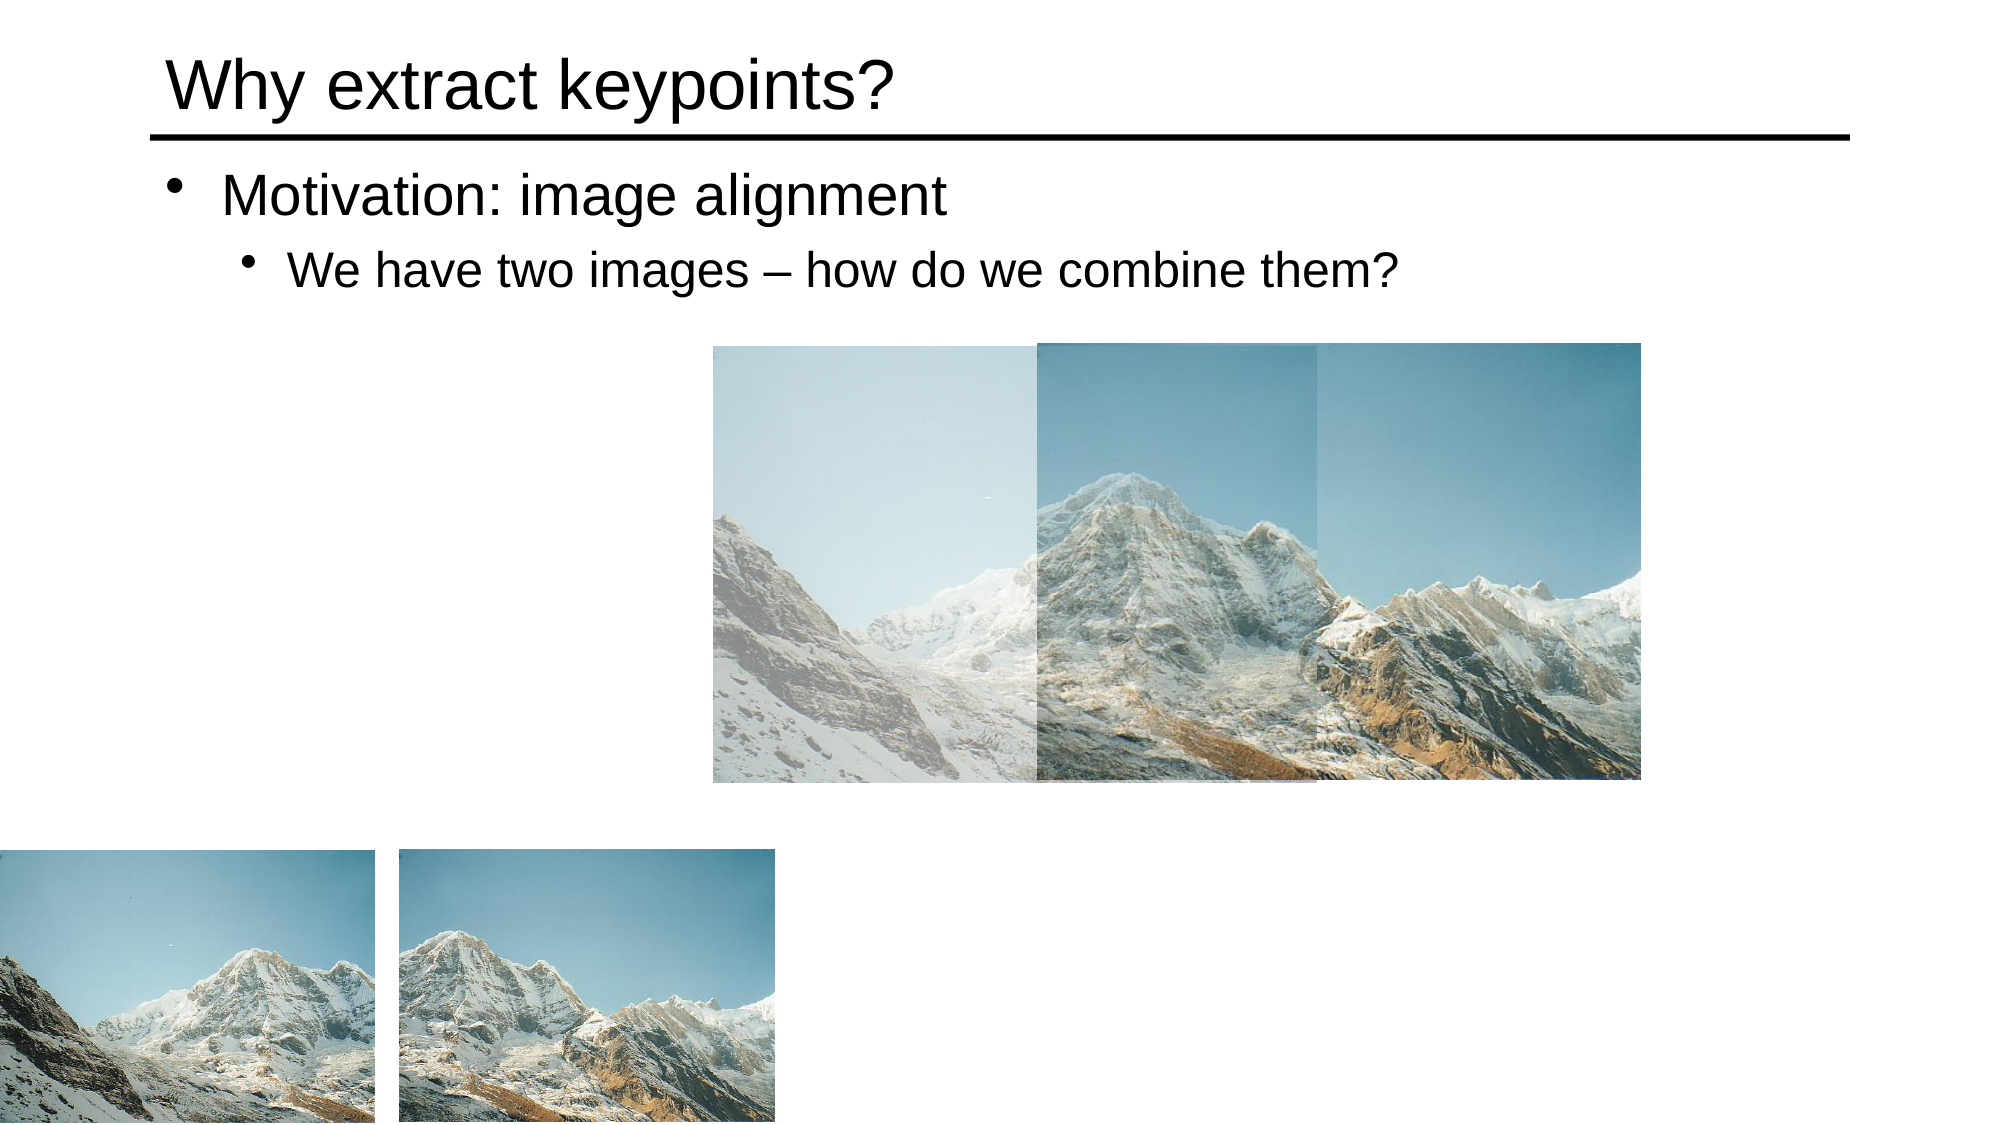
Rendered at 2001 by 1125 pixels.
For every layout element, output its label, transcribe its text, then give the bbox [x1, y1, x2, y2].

picture [713, 342, 1641, 783]
list Motivation: image alignment We have two images – how do we combine them? [149, 149, 1851, 1013]
title Why extract keypoints? [149, 12, 1851, 149]
picture [399, 849, 776, 1122]
picture [0, 850, 376, 1123]
